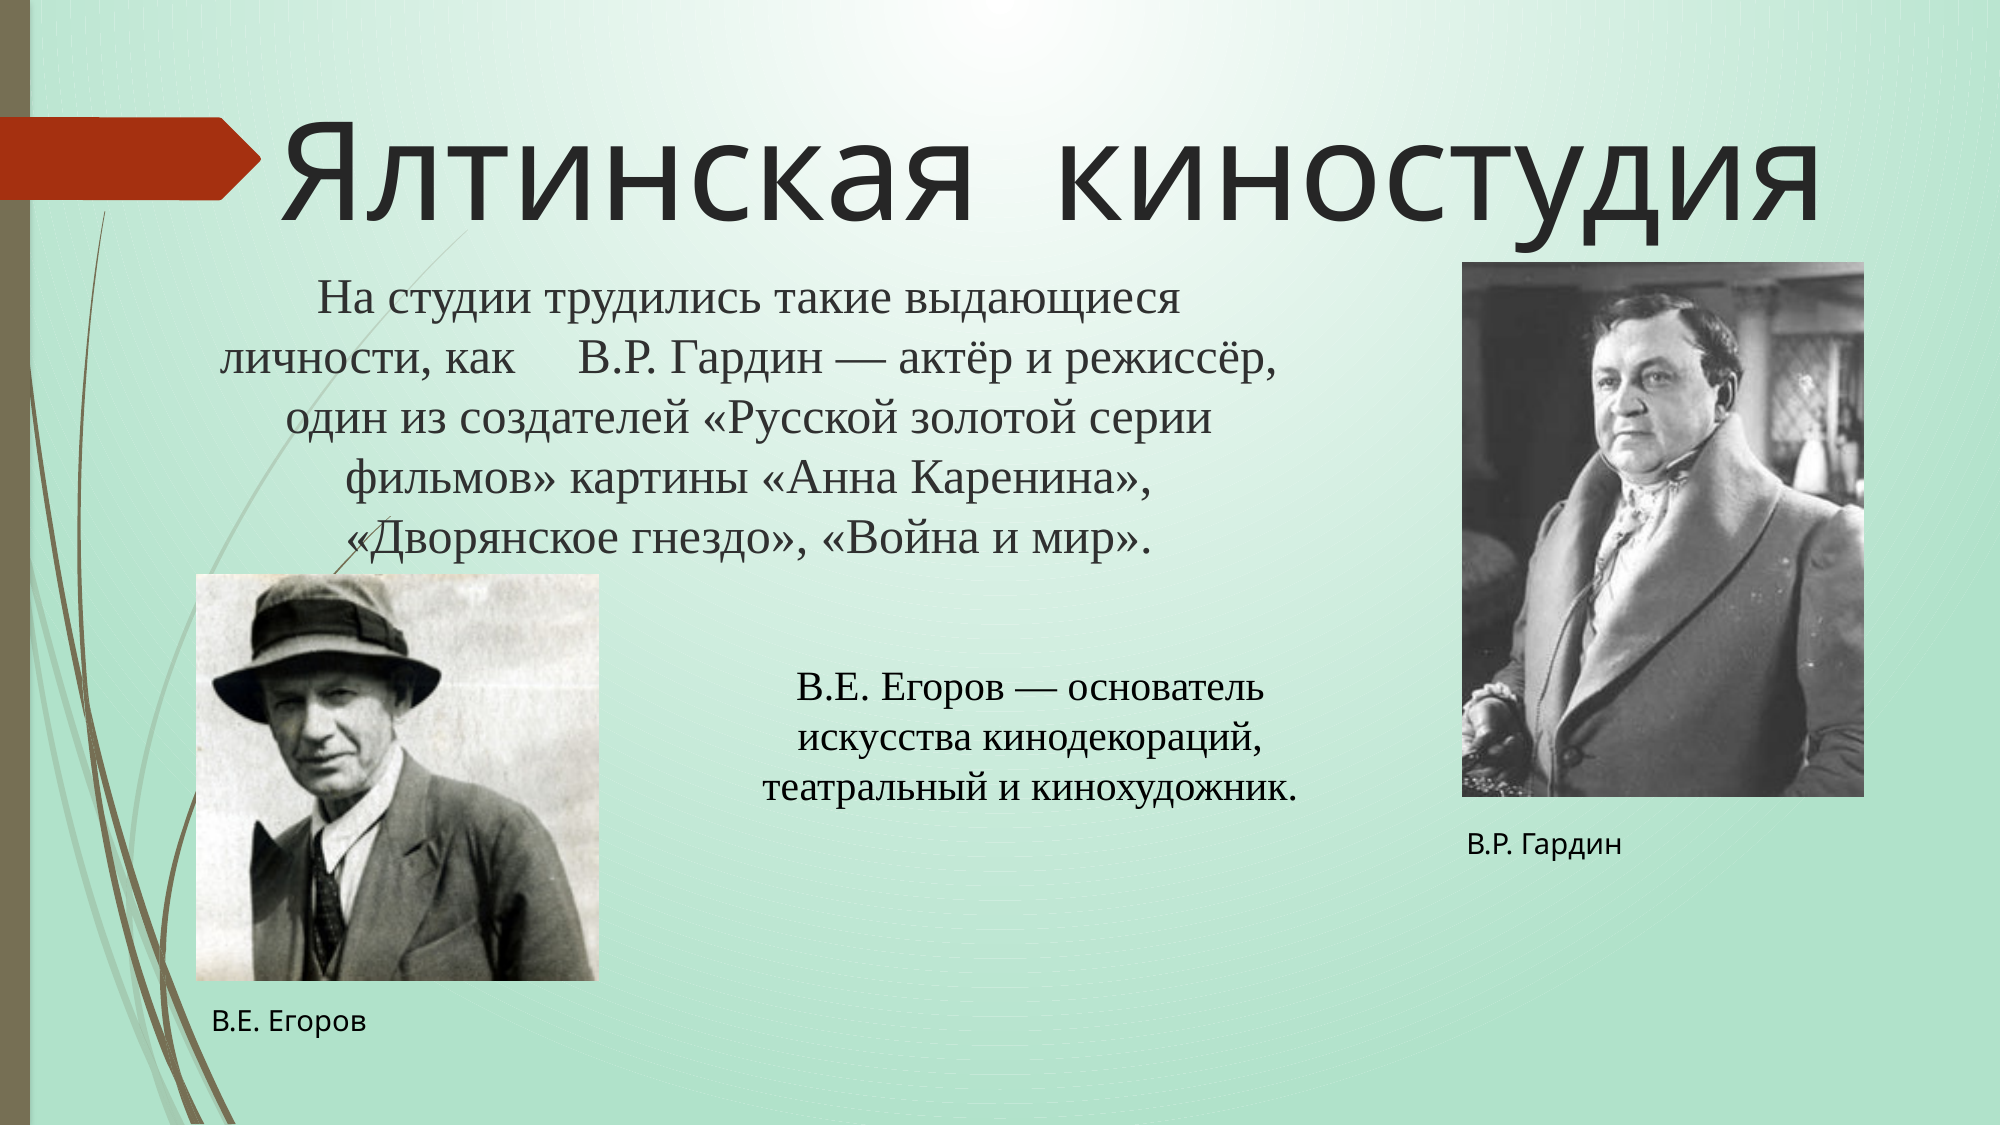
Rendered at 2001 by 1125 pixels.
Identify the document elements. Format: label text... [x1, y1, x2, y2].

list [1462, 262, 1864, 797]
text_box В.Е. Егоров — основатель искусства кинодекораций, театральный и кинохудожник. [704, 651, 1357, 817]
text_box На студии трудились такие выдающиеся личности, как В.Р. Гардин — актёр и режиссёр, один из создателей «Русской золотой серии фильмов» картины «Анна Каренина», «Дворянское гнездо», «Война и мир». [196, 256, 1302, 571]
title Ялтинская киностудия [263, 75, 1897, 290]
text_box В.Р. Гардин [1451, 818, 1840, 868]
text_box В.Е. Егоров [196, 995, 585, 1046]
picture [196, 574, 599, 981]
